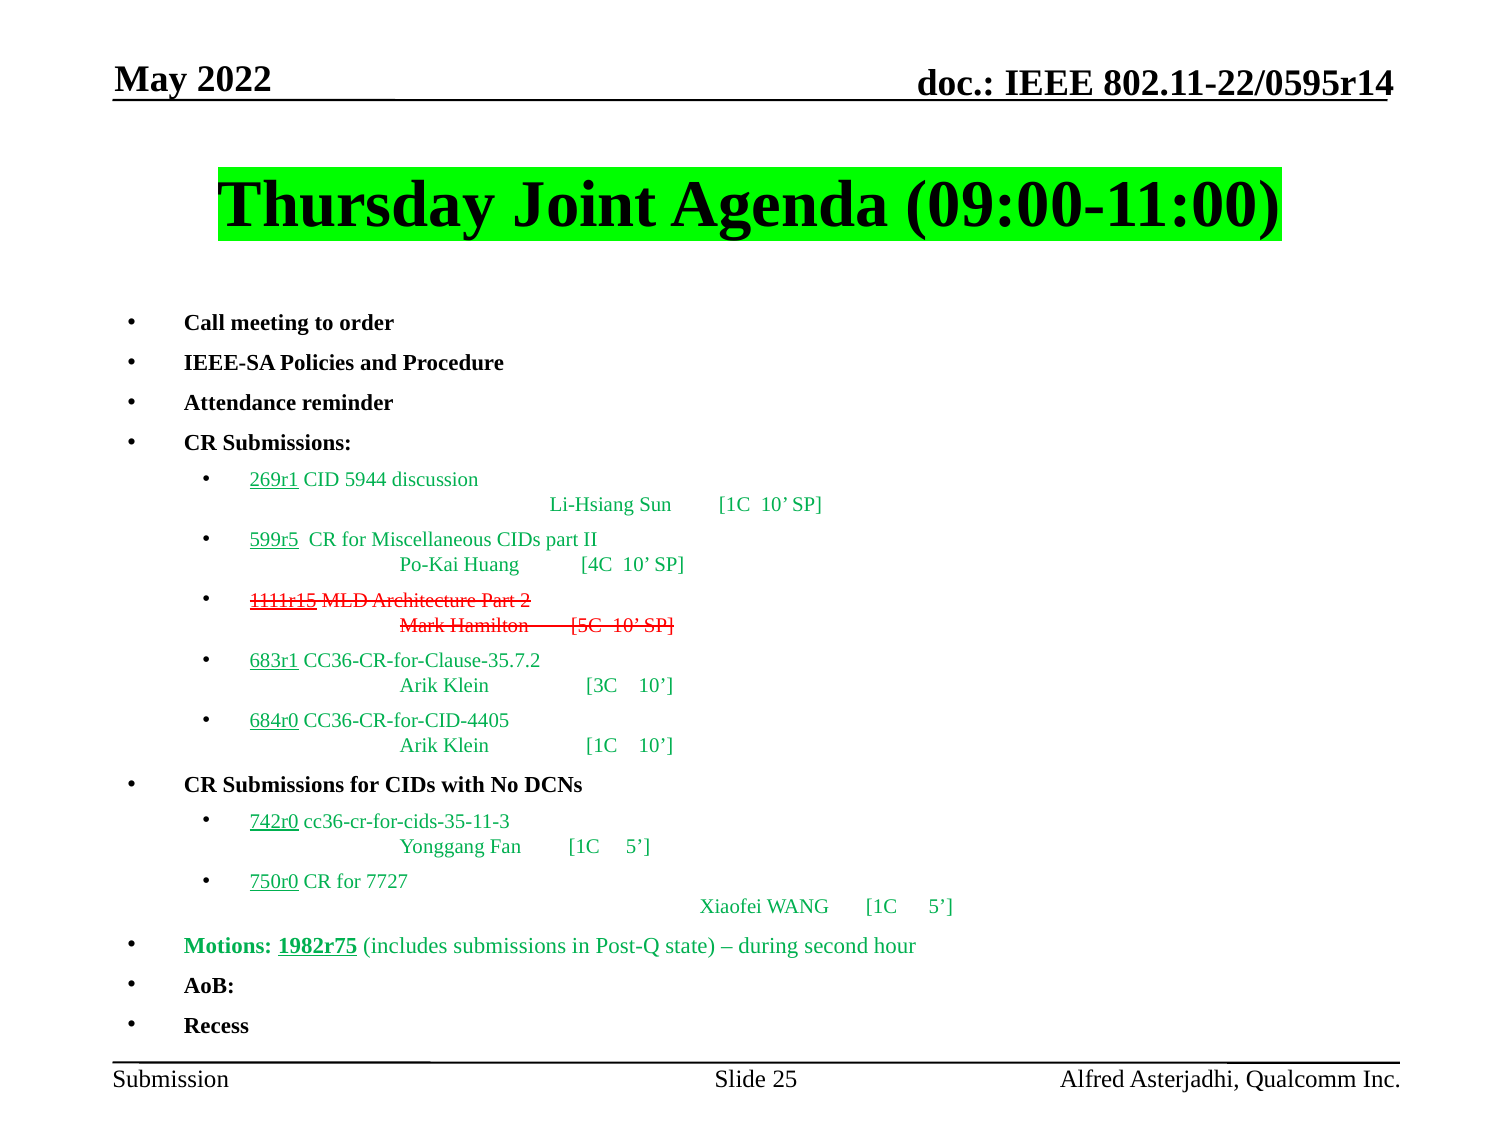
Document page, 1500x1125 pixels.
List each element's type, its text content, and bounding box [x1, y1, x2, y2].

footer Alfred Asterjadhi, Qualcomm Inc. [878, 1061, 1402, 1093]
slide_number Slide 25 [712, 1061, 800, 1123]
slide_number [114, 54, 423, 100]
title Thursday Joint Agenda (09:00-11:00) [112, 112, 1388, 288]
list Call meeting to order IEEE-SA Policies and Procedure Attendance reminder CR Submissions: 269r1 CID 5944 discussion Li-Hsiang Sun [1C 10’ SP] 599r5 CR for Miscellaneous CIDs part II Po-Kai Huang [4C 10’ SP] 1111r15 MLD Architecture Part 2 Mark Hamilton [5C 10’ SP] 683r1 CC36-CR-for-Clause-35.7.2 Arik Klein [3C 10’] 684r0 CC36-CR-for-CID-4405 Arik Klein [1C 10’] CR Submissions for CIDs with No DCNs 742r0 cc36-cr-for-cids-35-11-3 Yonggang Fan [1C 5’] 750r0 CR for 7727 Xiaofei WANG [1C 5’] Motions: 1982r75 (includes submissions in Post-Q state) – during second hour AoB: Recess [112, 299, 1388, 1063]
